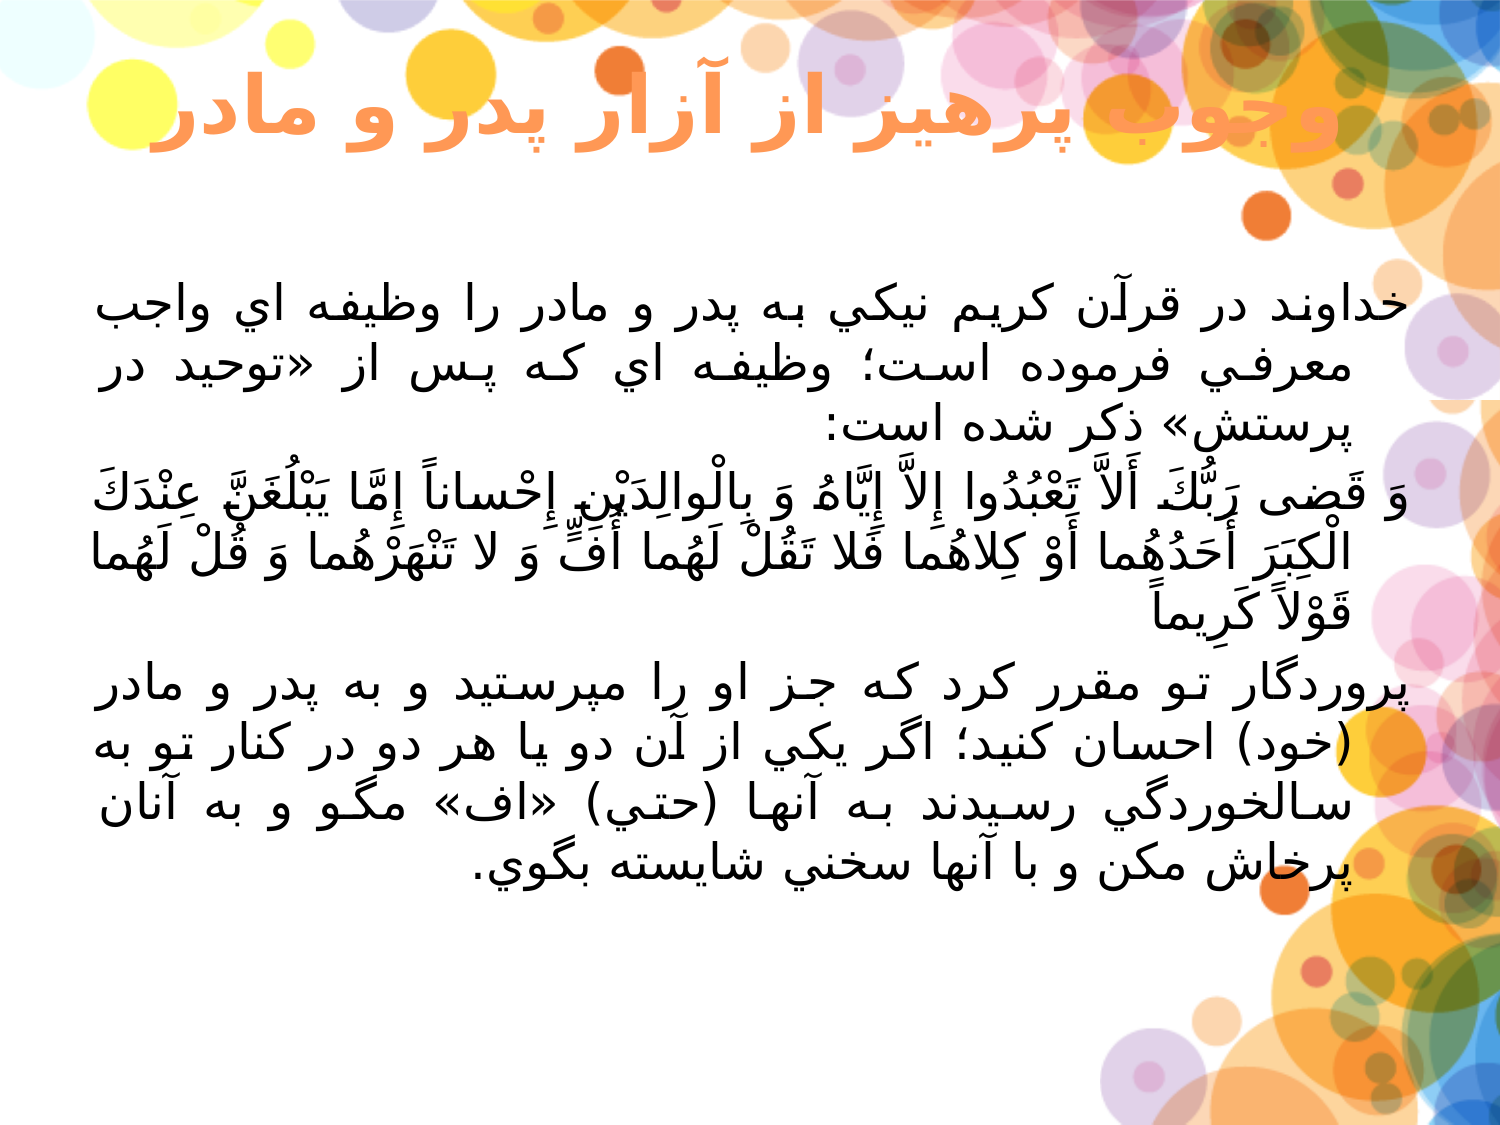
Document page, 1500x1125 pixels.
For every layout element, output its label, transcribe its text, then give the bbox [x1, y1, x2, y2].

title وجوب پرهيز از آزار پدر و مادر [75, 45, 1425, 233]
picture [0, 1, 1500, 1125]
list خداوند در قرآن كريم نيكي به پدر و مادر را وظيفه اي واجب معرفي فرموده است؛ وظيفه اي كه پس از «توحيد در پرستش» ذكر شده است: وَ قَضى رَبُّكَ أَلاَّ تَعْبُدُوا إِلاَّ إِيَّاهُ وَ بِالْوالِدَيْنِ إِحْساناً إِمَّا يَبْلُغَنَّ عِنْدَكَ الْكِبَرَ أَحَدُهُما أَوْ كِلاهُما فَلا تَقُلْ لَهُما أُفٍّ وَ لا تَنْهَرْهُما وَ قُلْ لَهُما قَوْلاً كَرِيماً پروردگار تو مقرر كرد كه جز او را مپرستيد و به پدر و مادر (خود) احسان كنيد؛ اگر يكي از آن دو يا هر دو در كنار تو به سالخوردگي رسيدند به آنها (حتي) «اف» مگو و به آنان پرخاش مكن و با آنها سخني شايسته بگوي. [75, 262, 1425, 738]
